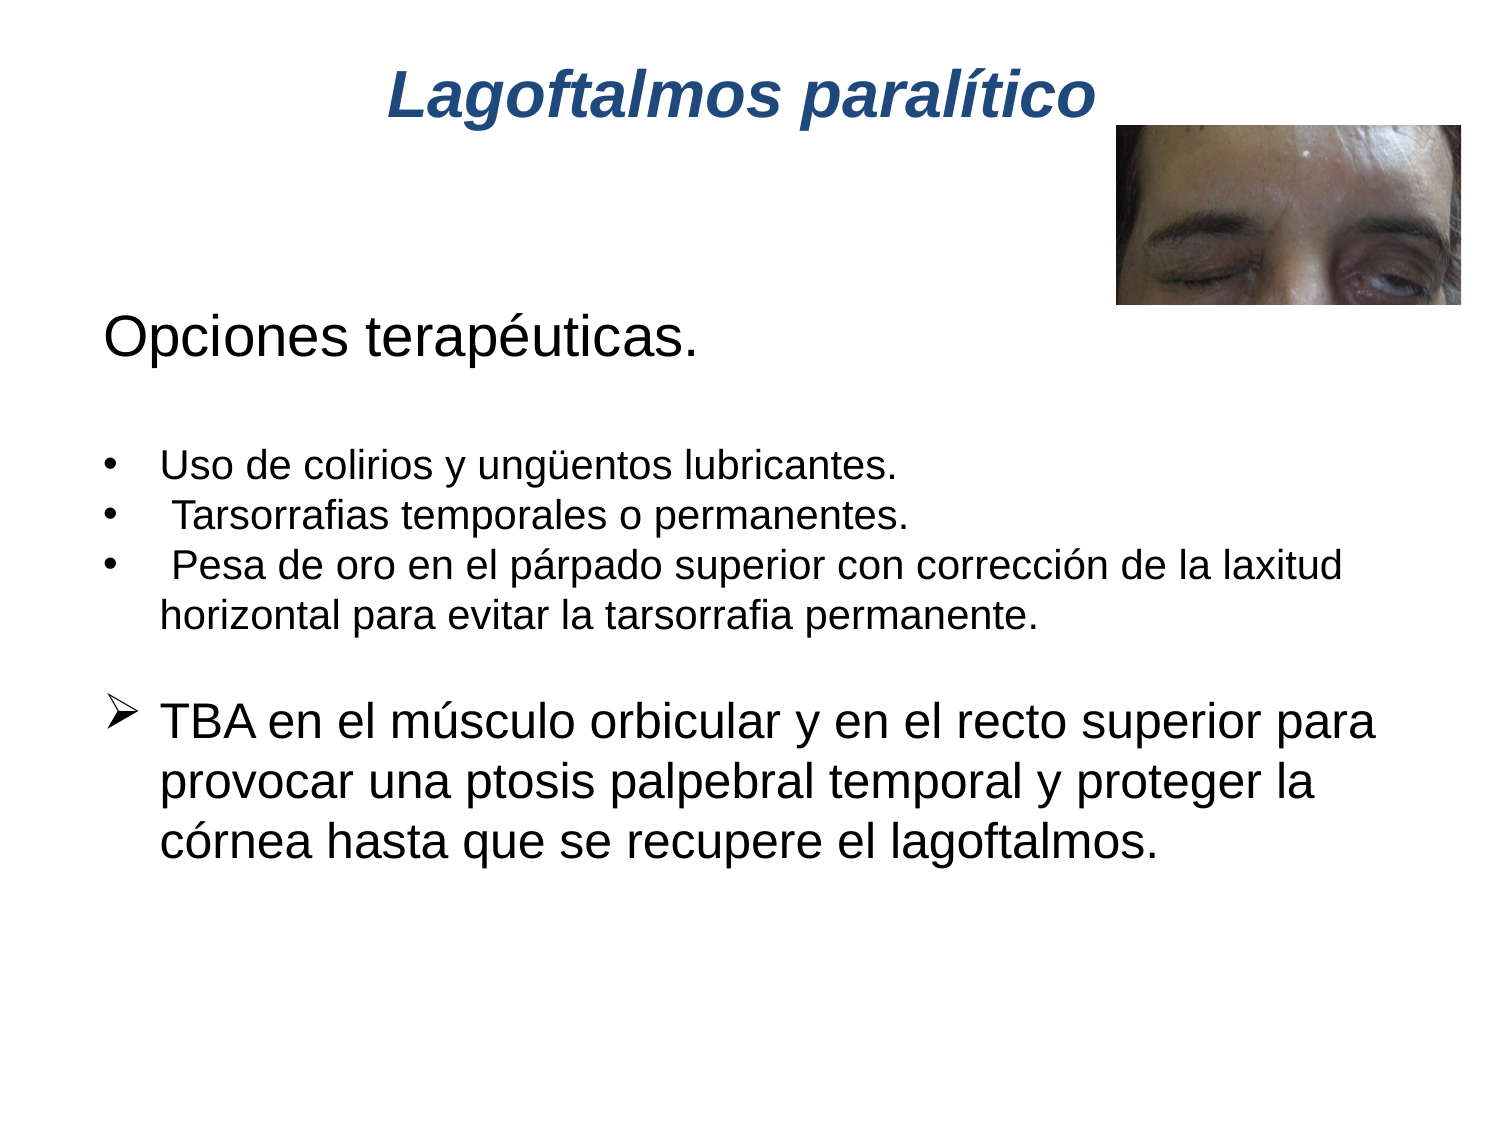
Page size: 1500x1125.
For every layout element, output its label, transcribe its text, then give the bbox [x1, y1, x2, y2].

text_box Lagoftalmos paralítico [122, 42, 1363, 139]
text_box Opciones terapéuticas. Uso de colirios y ungüentos lubricantes. Tarsorrafias temporales o permanentes. Pesa de oro en el párpado superior con corrección de la laxitud horizontal para evitar la tarsorrafia permanente. TBA en el músculo orbicular y en el recto superior para provocar una ptosis palpebral temporal y proteger la córnea hasta que se recupere el lagoftalmos. [88, 290, 1461, 1026]
picture [1115, 125, 1462, 305]
